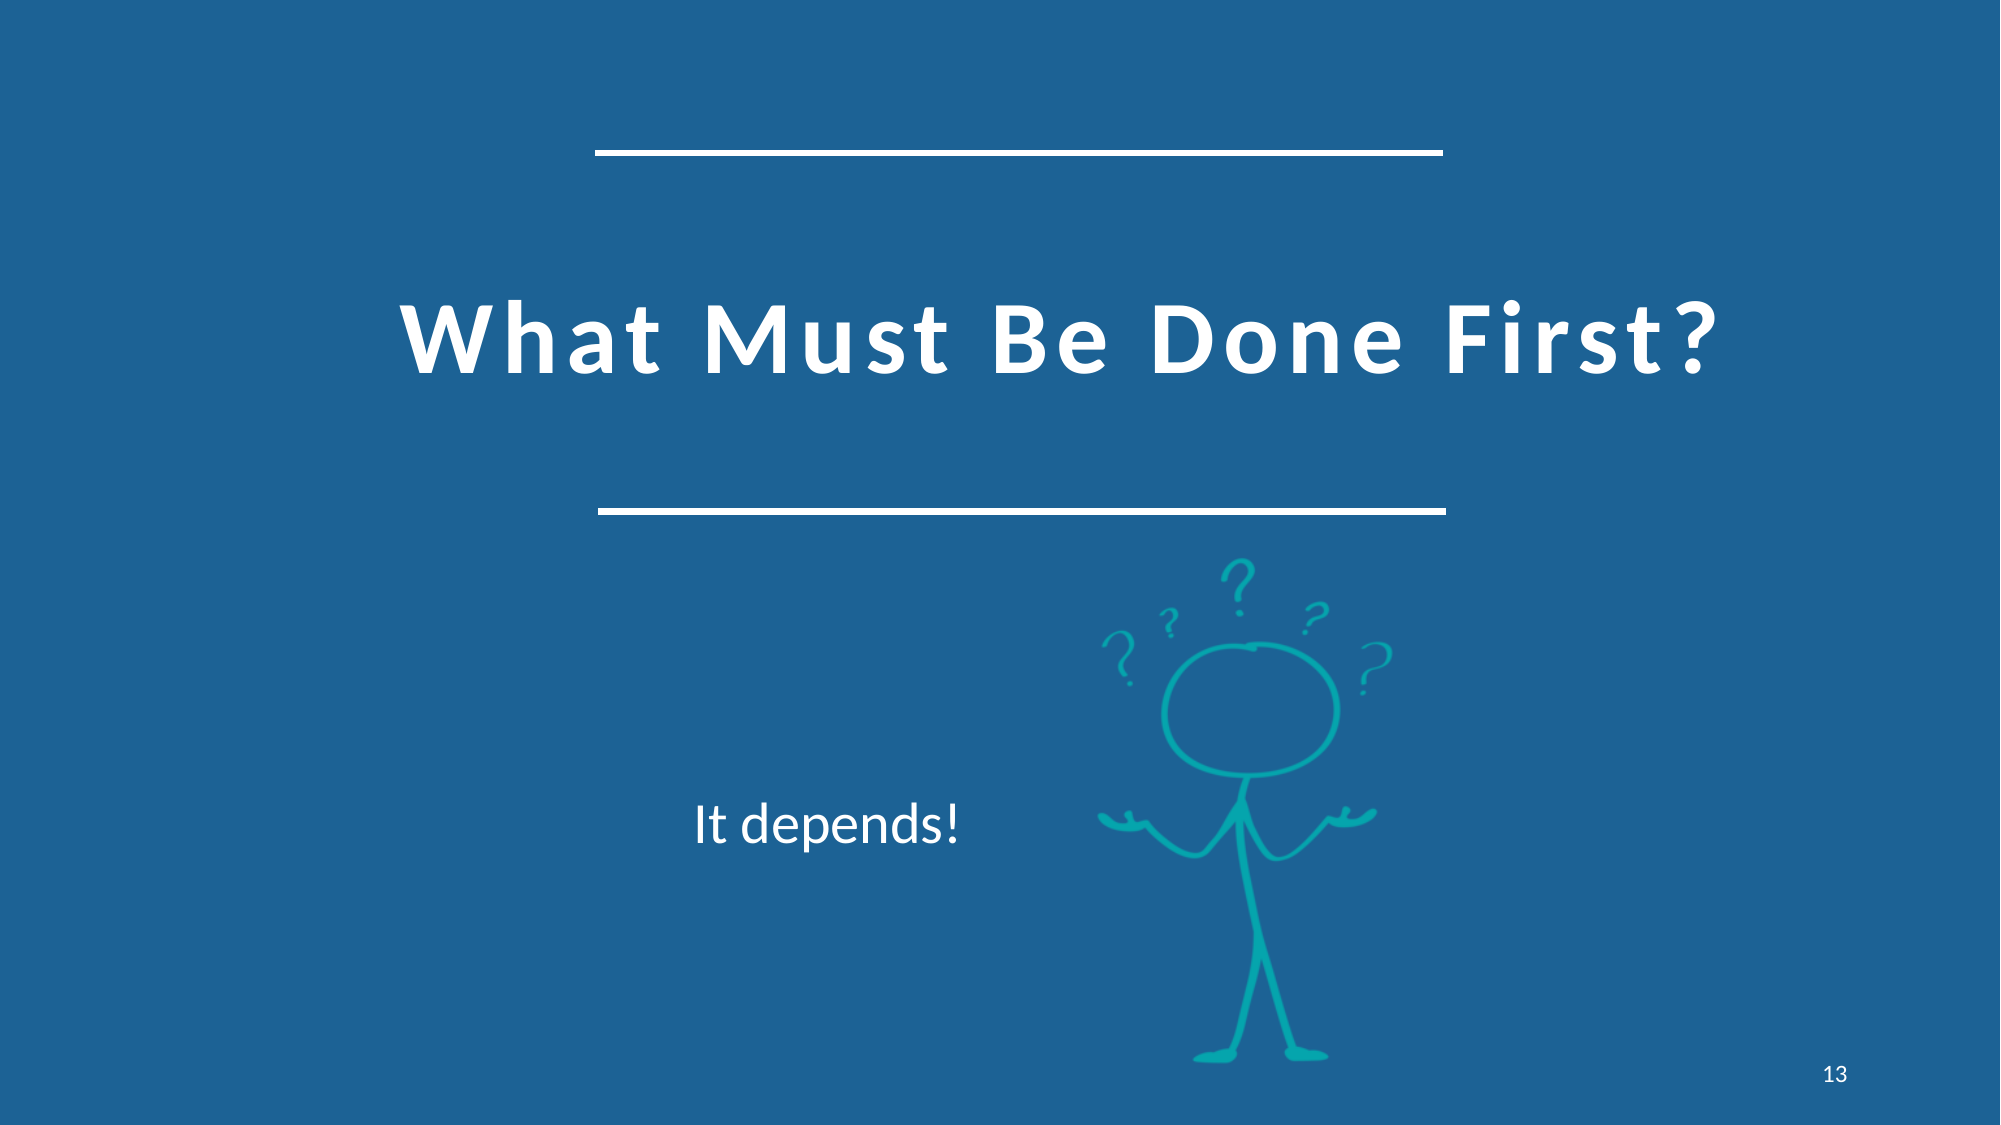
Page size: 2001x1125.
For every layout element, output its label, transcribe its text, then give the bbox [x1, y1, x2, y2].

picture [1047, 553, 1449, 1073]
slide_number 13 [1667, 1042, 1863, 1103]
text_box What Must Be Done First? [328, 268, 1793, 395]
text_box It depends! [628, 743, 1028, 863]
